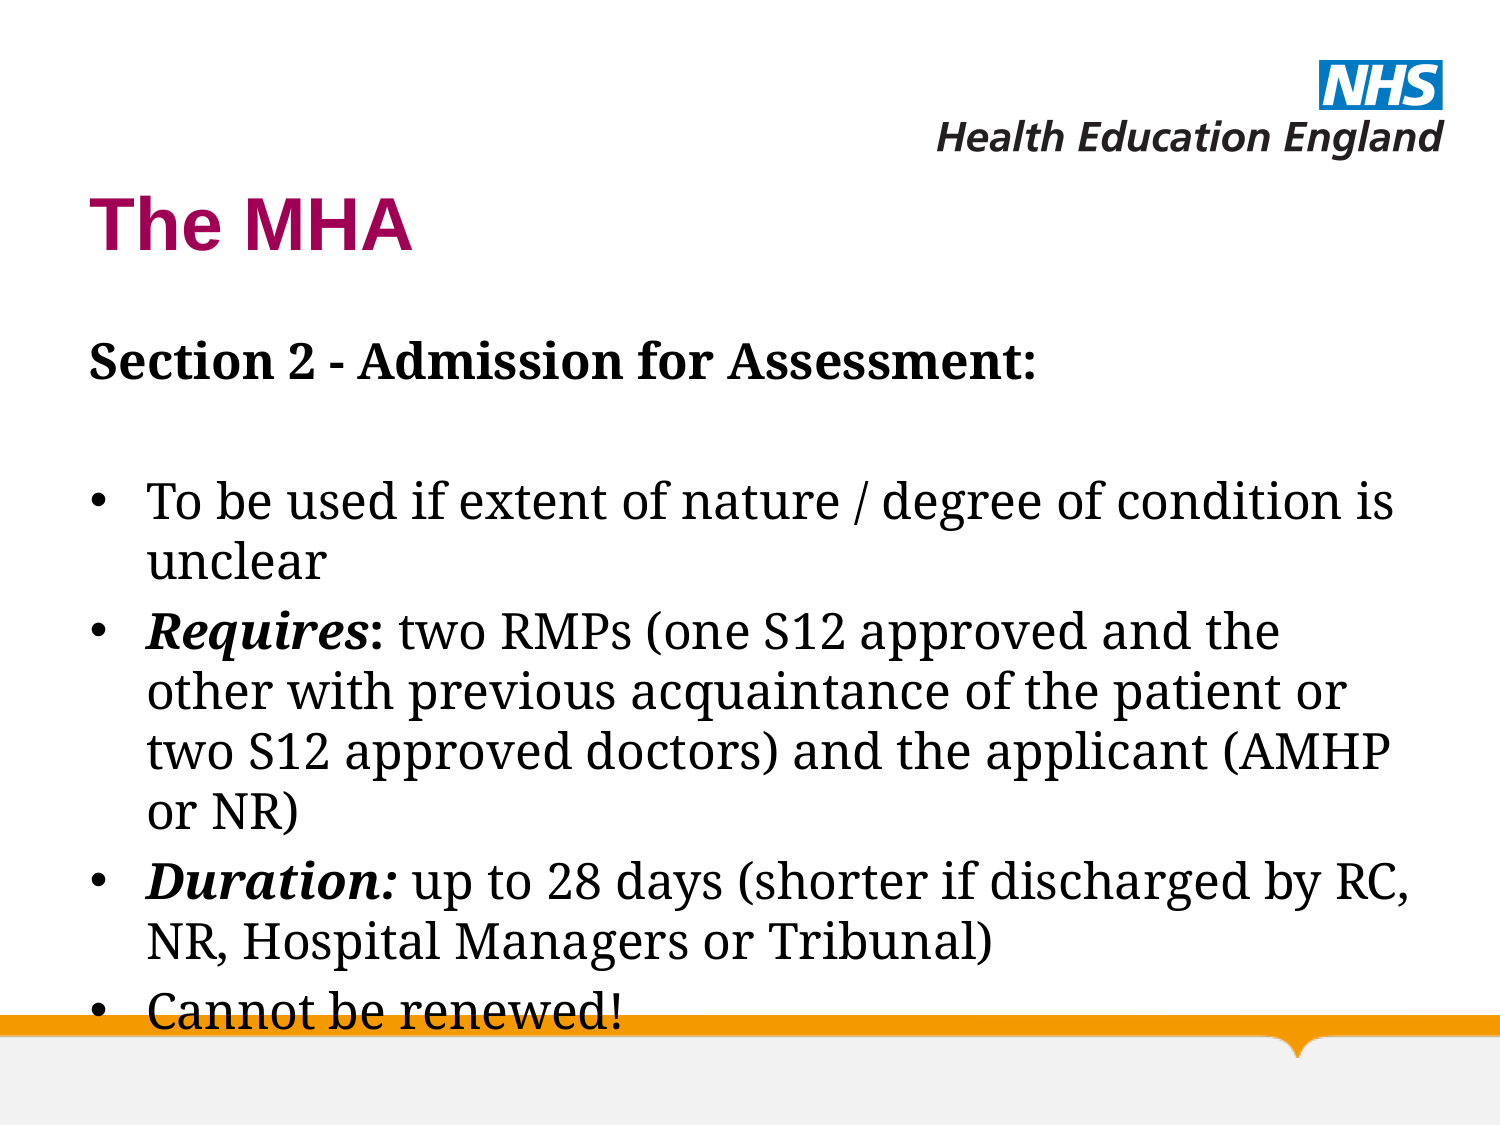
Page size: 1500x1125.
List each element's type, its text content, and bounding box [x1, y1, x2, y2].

picture [936, 59, 1445, 161]
list Section 2 - Admission for Assessment: To be used if extent of nature / degree of condition is unclear Requires: two RMPs (one S12 approved and the other with previous acquaintance of the patient or two S12 approved doctors) and the applicant (AMHP or NR) Duration: up to 28 days (shorter if discharged by RC, NR, Hospital Managers or Tribunal) Cannot be renewed! [75, 321, 1434, 1040]
title The MHA [75, 168, 1350, 280]
